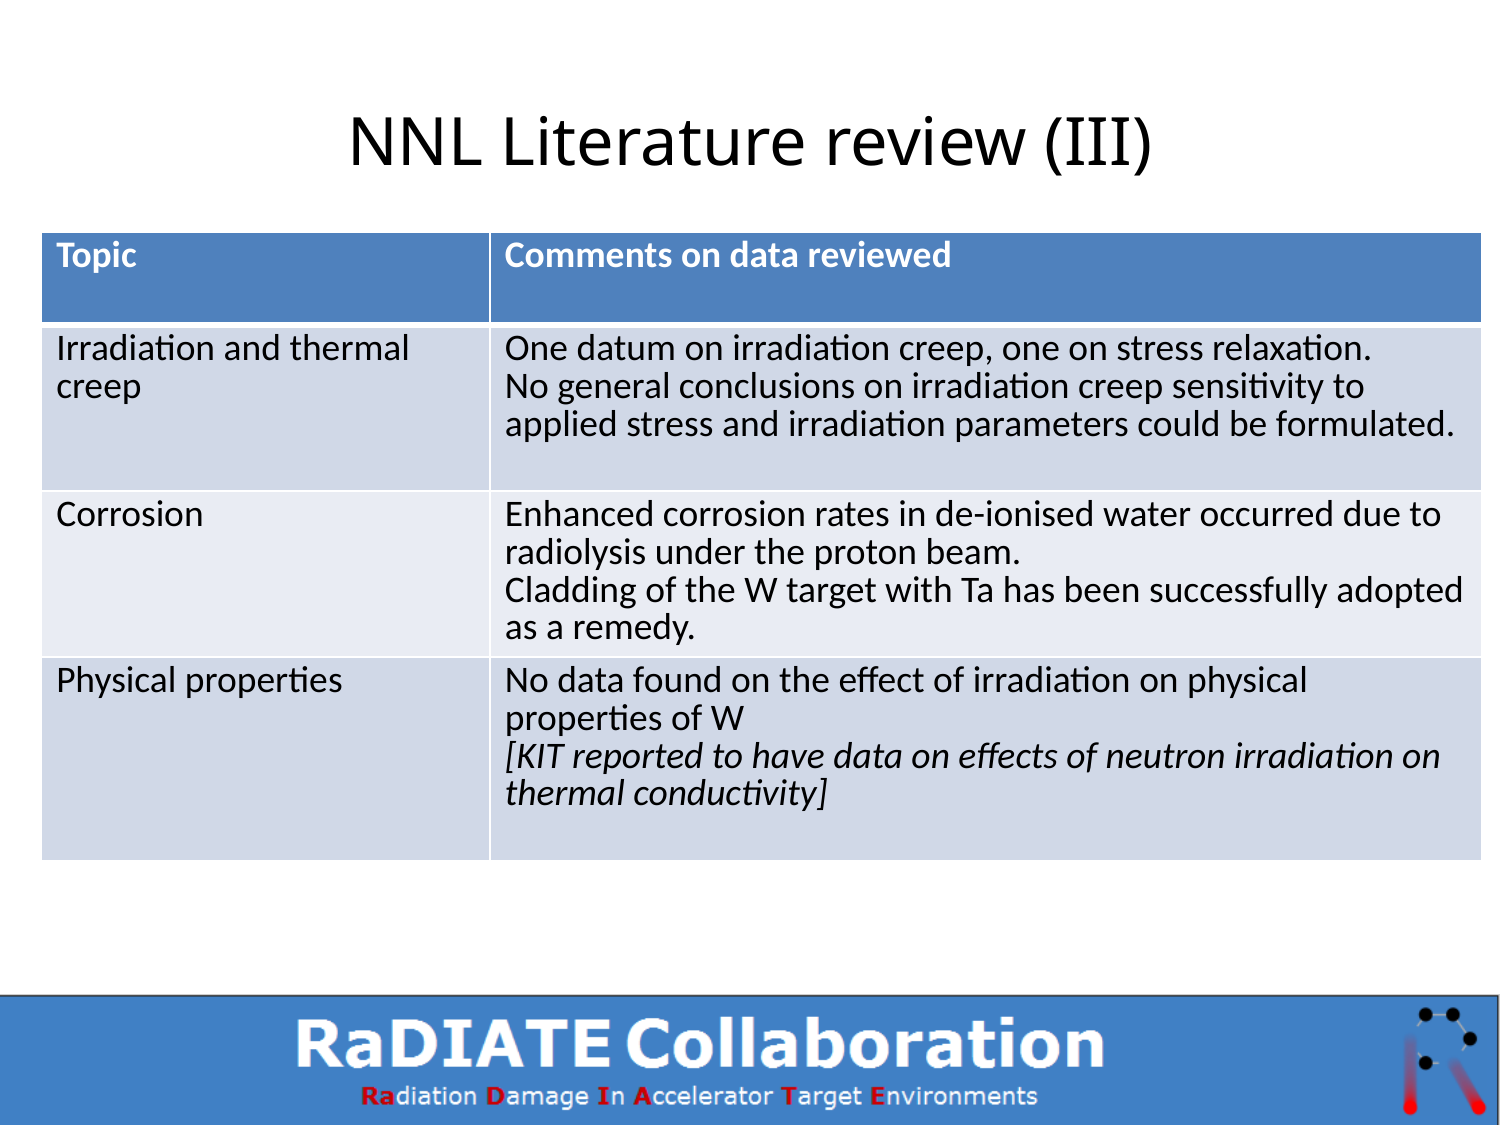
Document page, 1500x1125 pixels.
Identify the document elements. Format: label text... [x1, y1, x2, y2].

table_cell No data found on the effect of irradiation on physical properties of W [KIT reported to have data on effects of neutron irradiation on thermal conductivity] [491, 658, 1481, 860]
picture [0, 994, 1500, 1125]
table_header Comments on data reviewed [491, 233, 1481, 322]
table_cell One datum on irradiation creep, one on stress relaxation. No general conclusions on irradiation creep sensitivity to applied stress and irradiation parameters could be formulated. [491, 328, 1481, 490]
title NNL Literature review (III) [75, 45, 1425, 231]
table_cell Irradiation and thermal creep [42, 328, 489, 490]
table_cell Physical properties [42, 658, 489, 860]
table_cell Corrosion [42, 492, 489, 656]
table_cell Enhanced corrosion rates in de-ionised water occurred due to radiolysis under the proton beam. Cladding of the W target with Ta has been successfully adopted as a remedy. [491, 492, 1481, 656]
table_header Topic [42, 233, 489, 322]
